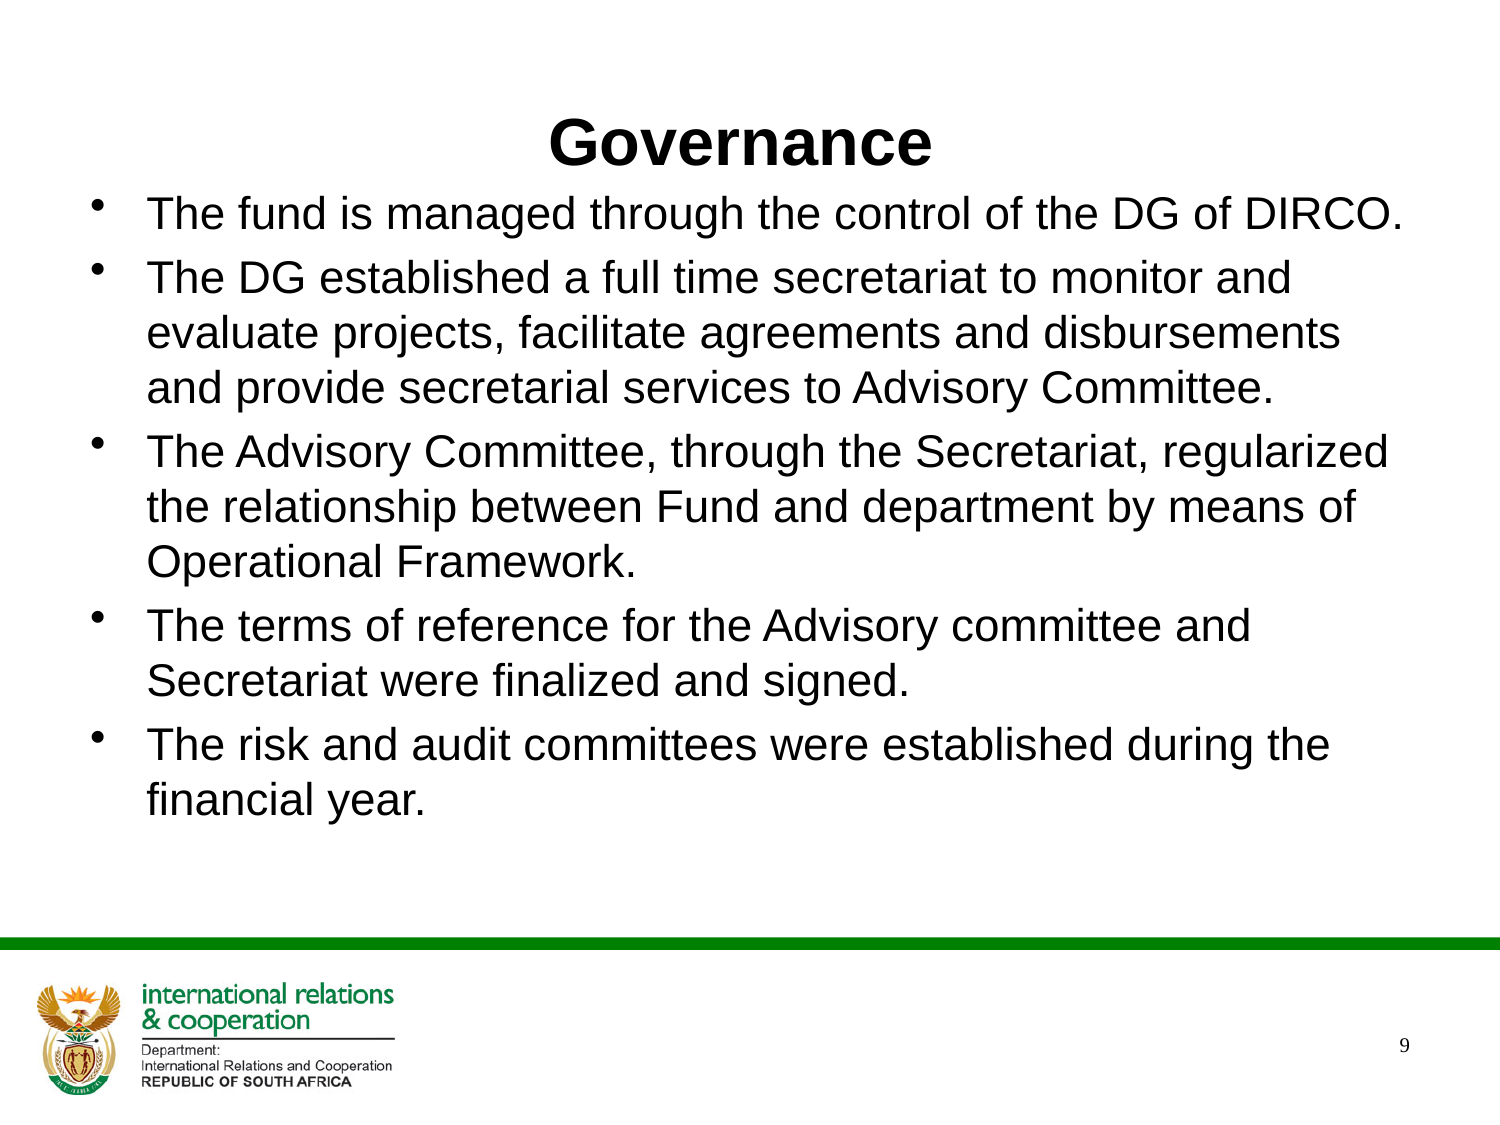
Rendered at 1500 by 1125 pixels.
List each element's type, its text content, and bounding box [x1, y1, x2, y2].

picture [37, 974, 400, 1095]
title Governance [74, 44, 1426, 175]
slide_number 9 [1074, 1024, 1426, 1103]
list The fund is managed through the control of the DG of DIRCO. The DG established a full time secretariat to monitor and evaluate projects, facilitate agreements and disbursements and provide secretarial services to Advisory Committee. The Advisory Committee, through the Secretariat, regularized the relationship between Fund and department by means of Operational Framework. The terms of reference for the Advisory committee and Secretariat were finalized and signed. The risk and audit committees were established during the financial year. [74, 175, 1426, 926]
